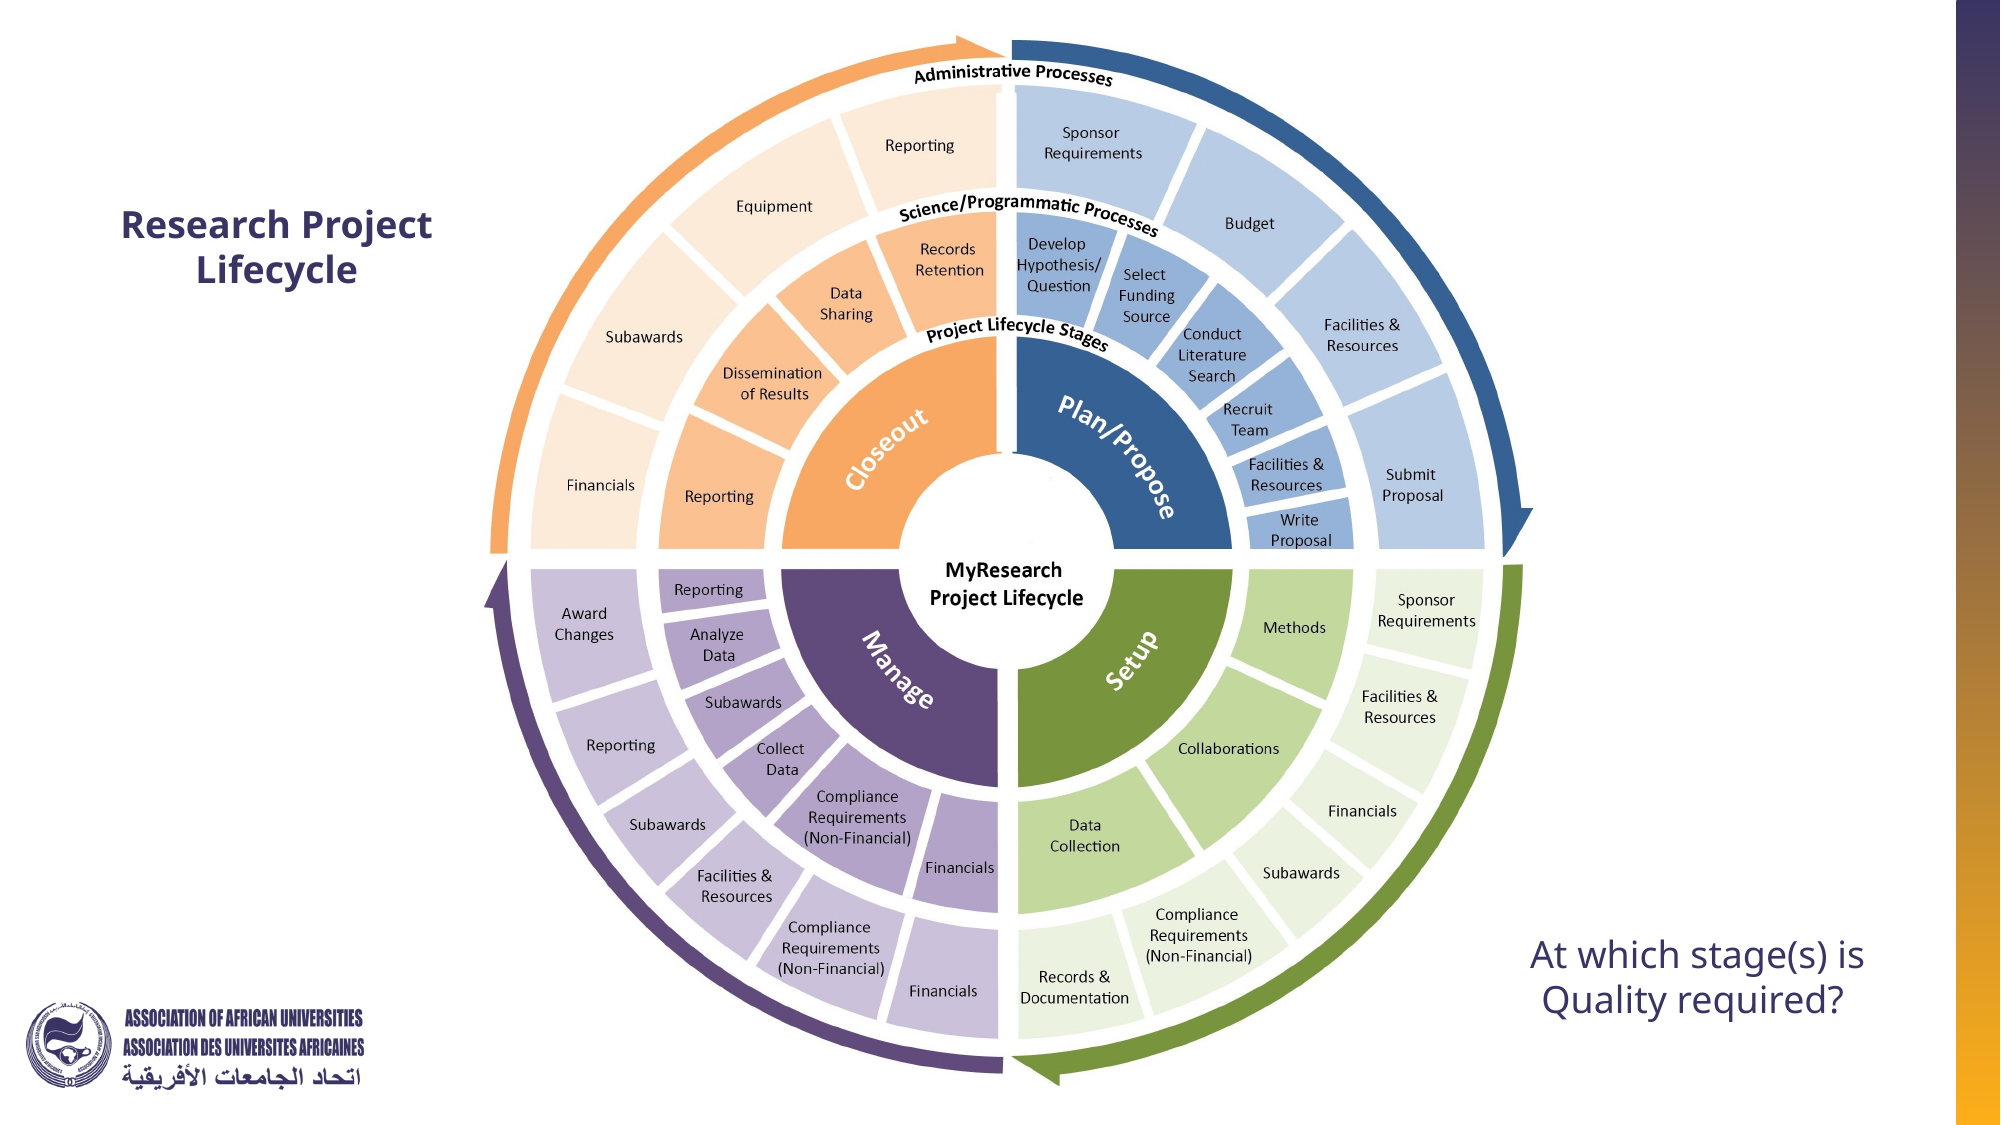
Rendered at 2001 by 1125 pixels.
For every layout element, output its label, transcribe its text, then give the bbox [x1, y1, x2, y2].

text_box Research Project Lifecycle [87, 193, 452, 299]
picture [452, 13, 1575, 1086]
text_box At which stage(s) is Quality required? [1575, 923, 1888, 1028]
picture [26, 1002, 364, 1090]
